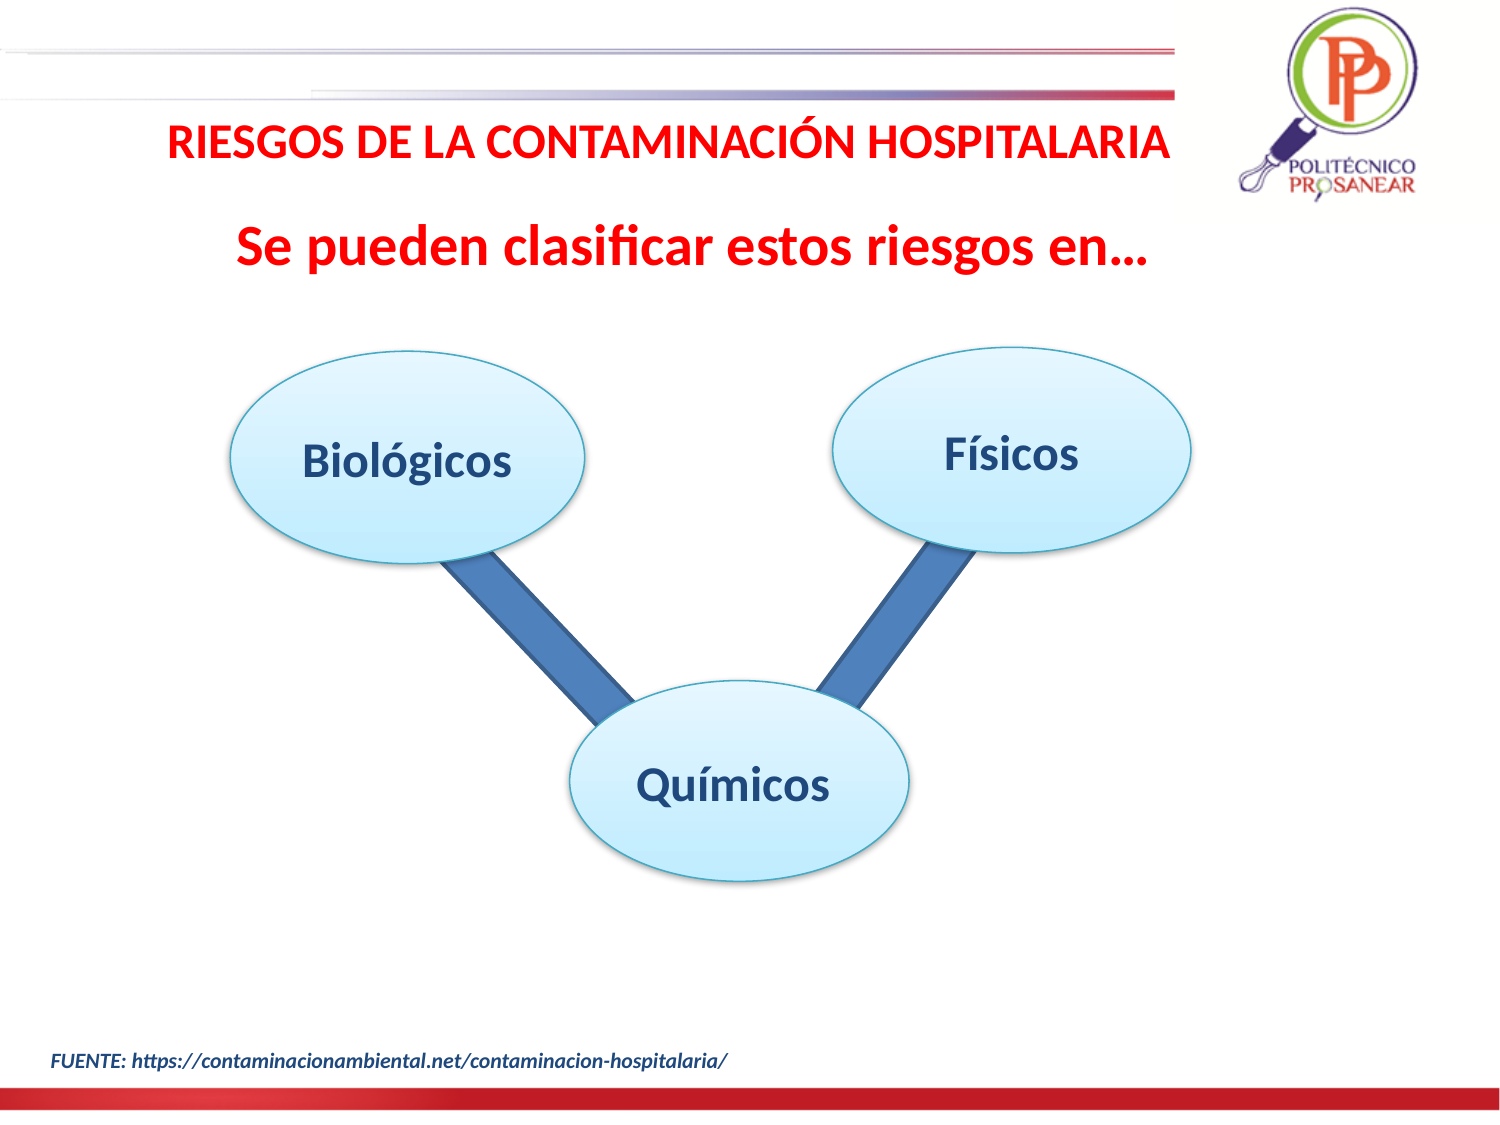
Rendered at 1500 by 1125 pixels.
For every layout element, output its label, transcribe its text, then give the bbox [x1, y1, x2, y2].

text_box Biológicos [229, 350, 586, 565]
text_box [816, 547, 972, 708]
text_box FUENTE: https://contaminacionambiental.net/contaminacion-hospitalaria/ [35, 1039, 1441, 1081]
picture [0, 0, 1500, 1125]
text_box RIESGOS DE LA CONTAMINACIÓN HOSPITALARIA [152, 101, 1187, 176]
text_box Químicos [568, 679, 910, 883]
text_box [445, 556, 634, 725]
text_box Se pueden clasificar estos riesgos en… [221, 199, 1179, 285]
text_box Físicos [831, 346, 1192, 554]
